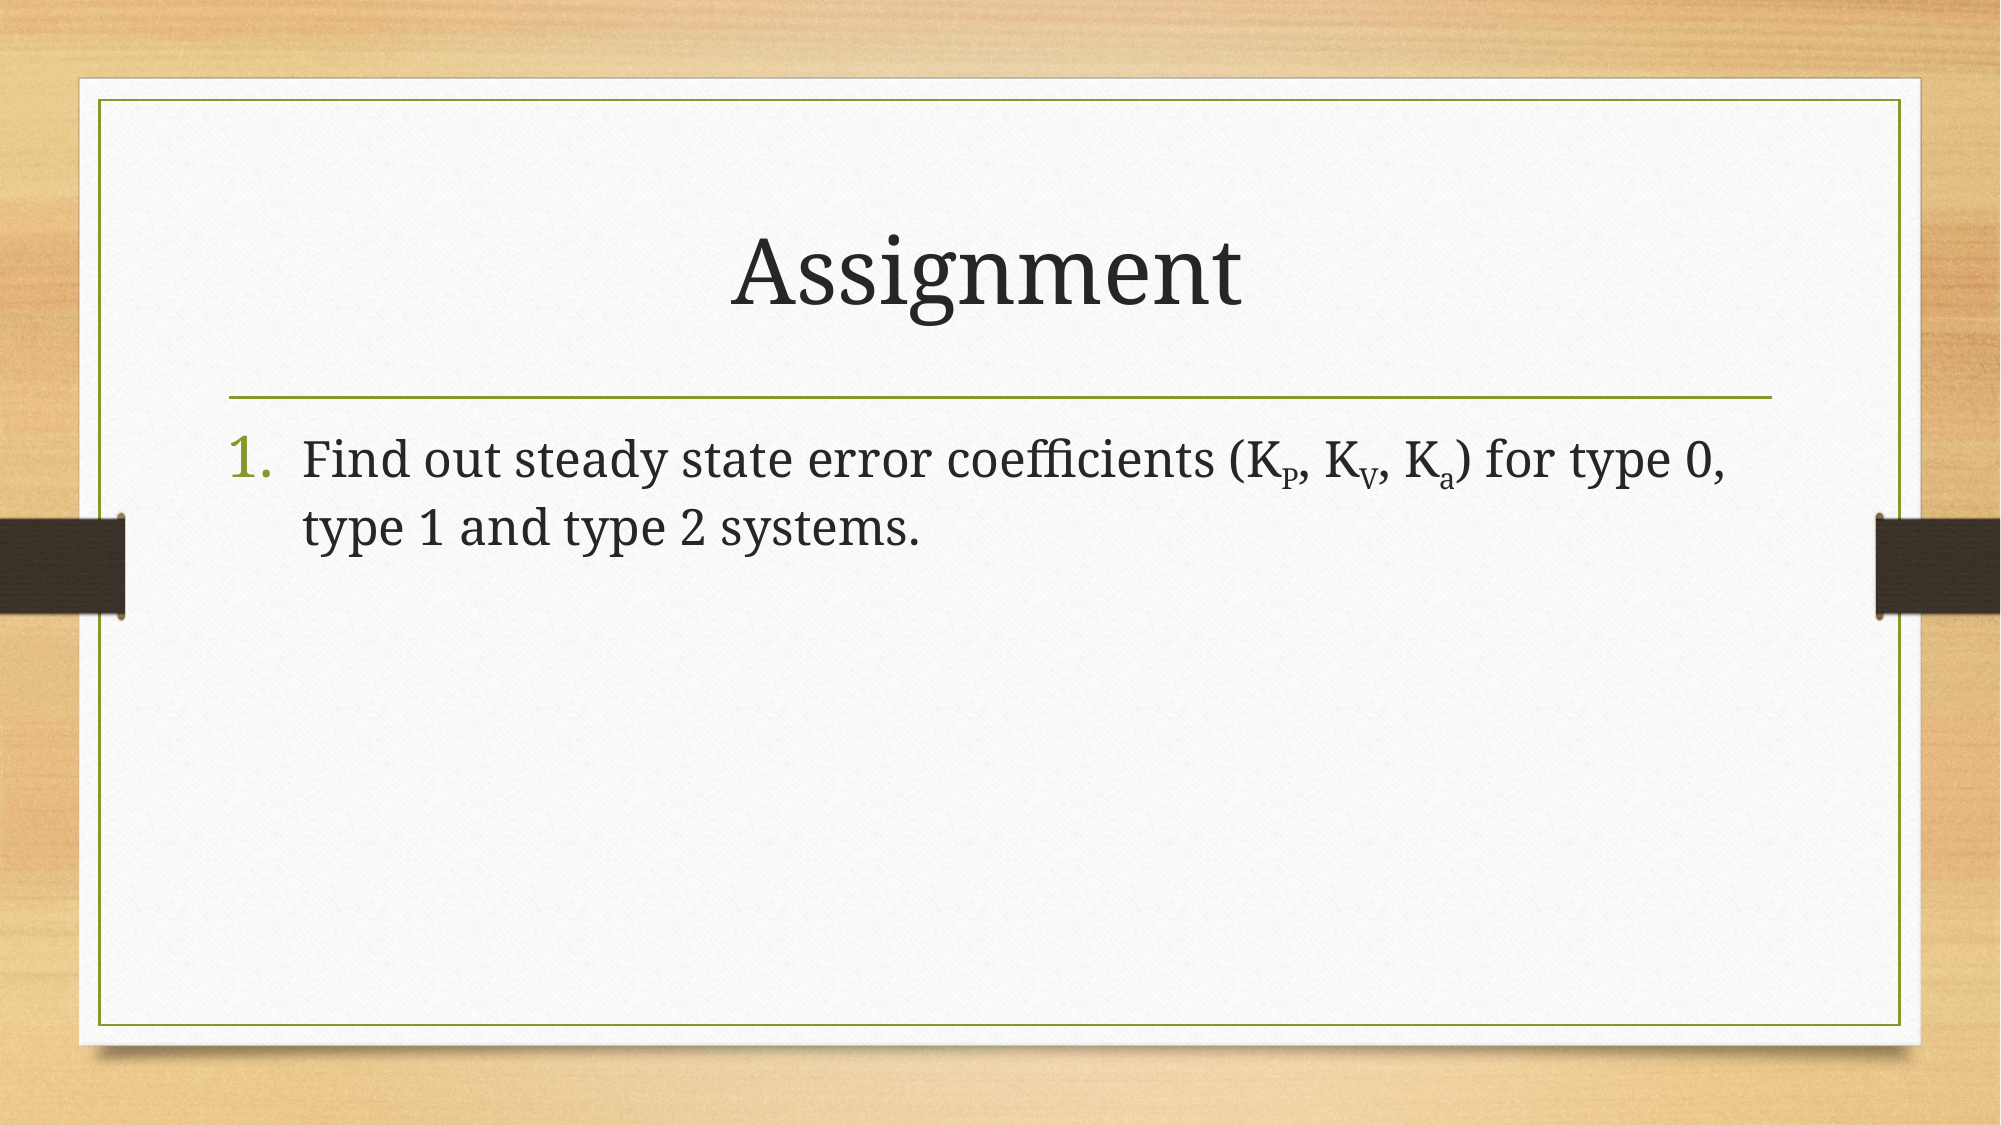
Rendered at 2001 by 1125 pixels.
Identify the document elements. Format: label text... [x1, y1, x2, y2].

picture [0, 0, 2001, 1125]
list Find out steady state error coefficients (KP, KV, Ka) for type 0, type 1 and type 2 systems. [212, 419, 1788, 964]
title Assignment [212, 161, 1788, 375]
